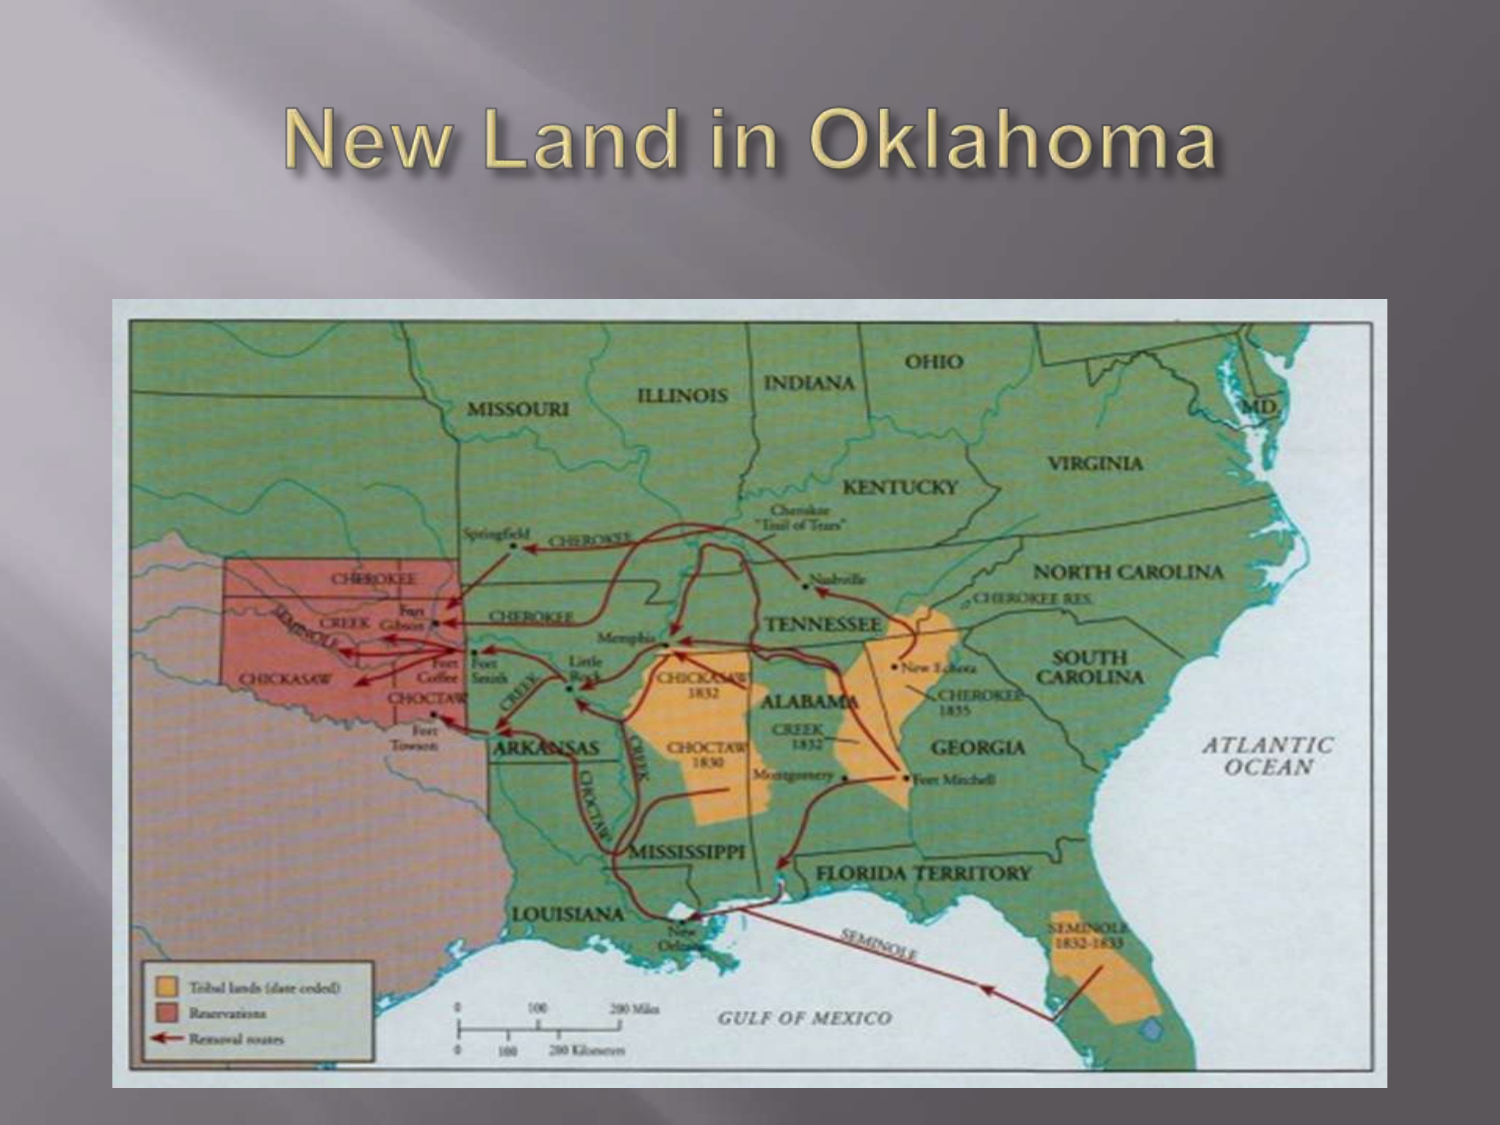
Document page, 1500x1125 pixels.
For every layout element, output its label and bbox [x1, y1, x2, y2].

text_box [220, 51, 1296, 214]
picture [0, 0, 1500, 1125]
text_box [112, 299, 1388, 1088]
